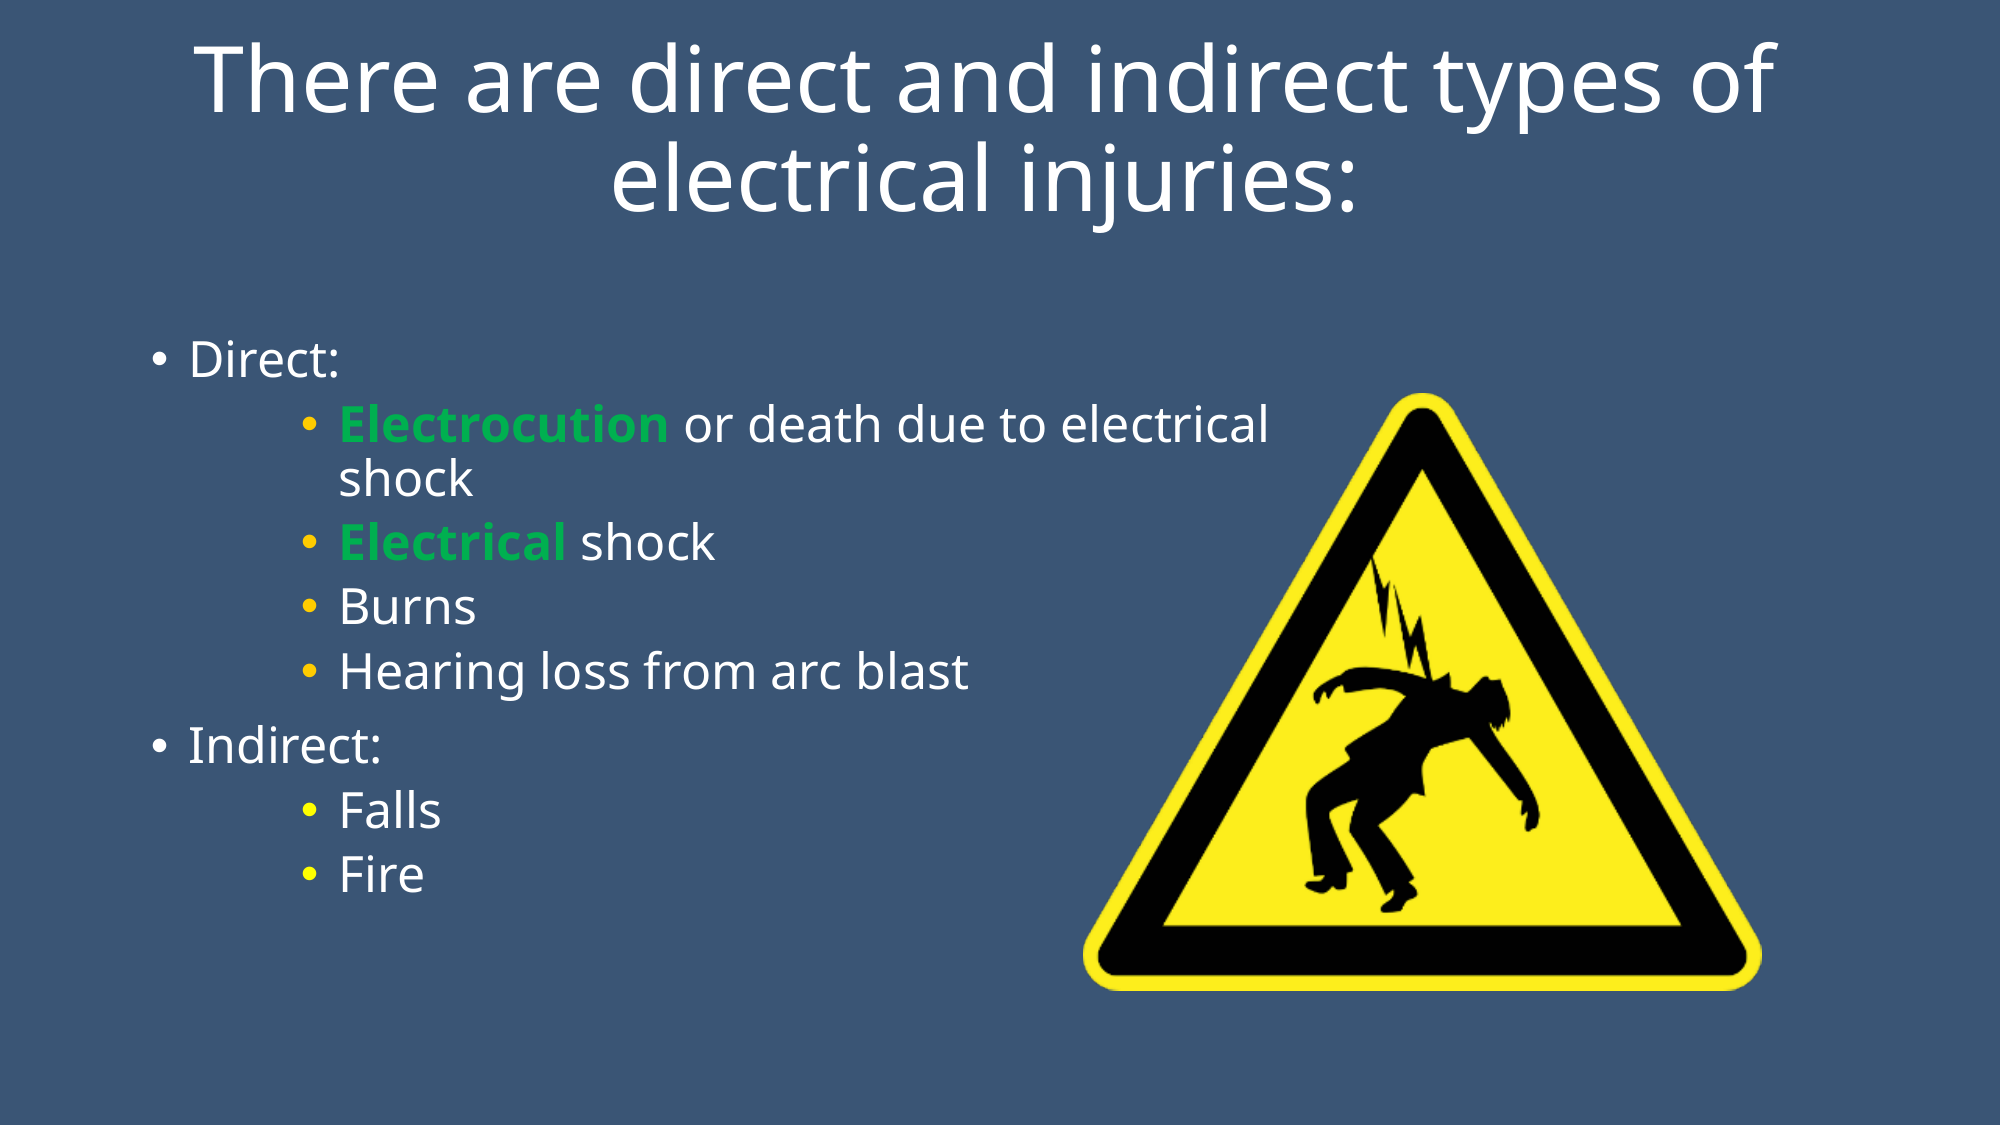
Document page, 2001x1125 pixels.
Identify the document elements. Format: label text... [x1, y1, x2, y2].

picture [1083, 393, 1762, 991]
list Direct: Electrocution or death due to electrical shock Electrical shock Burns Hearing loss from arc blast Indirect: Falls Fire [135, 327, 1293, 938]
title There are direct and indirect types of electrical injuries: [0, 23, 1971, 241]
